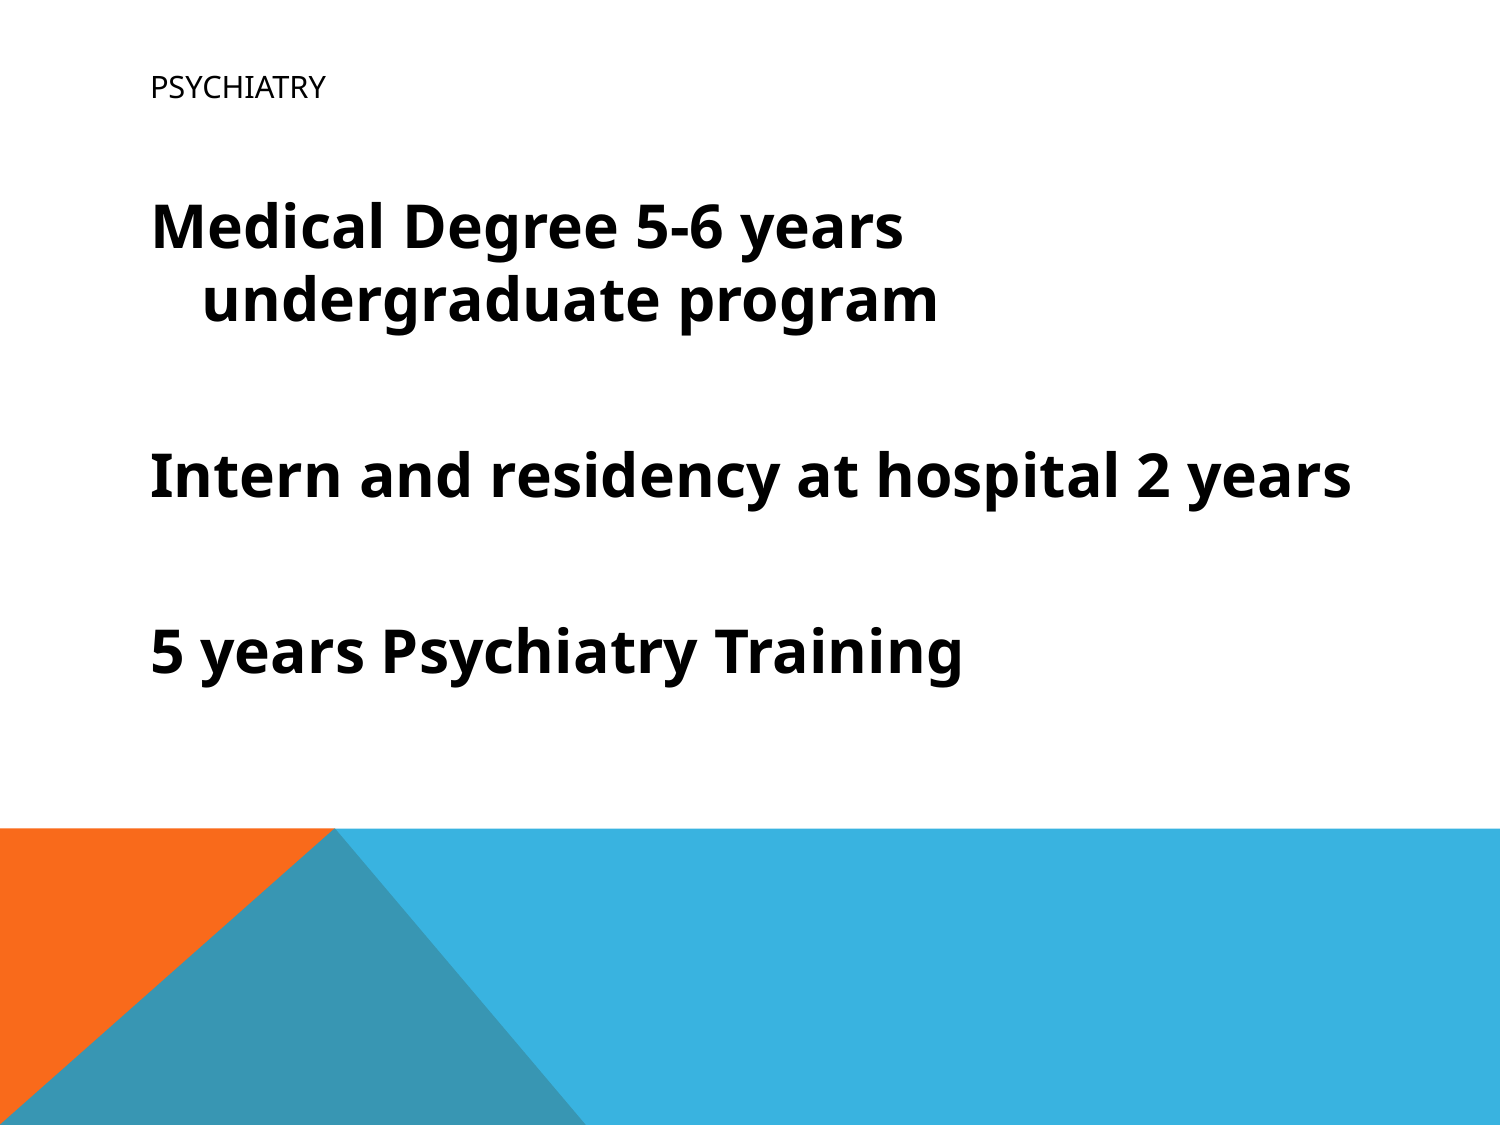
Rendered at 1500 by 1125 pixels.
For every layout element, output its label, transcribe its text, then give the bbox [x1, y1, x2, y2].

list Medical Degree 5-6 years undergraduate program Intern and residency at hospital 2 years 5 years Psychiatry Training [135, 180, 1369, 768]
title Psychiatry [135, 60, 1369, 150]
